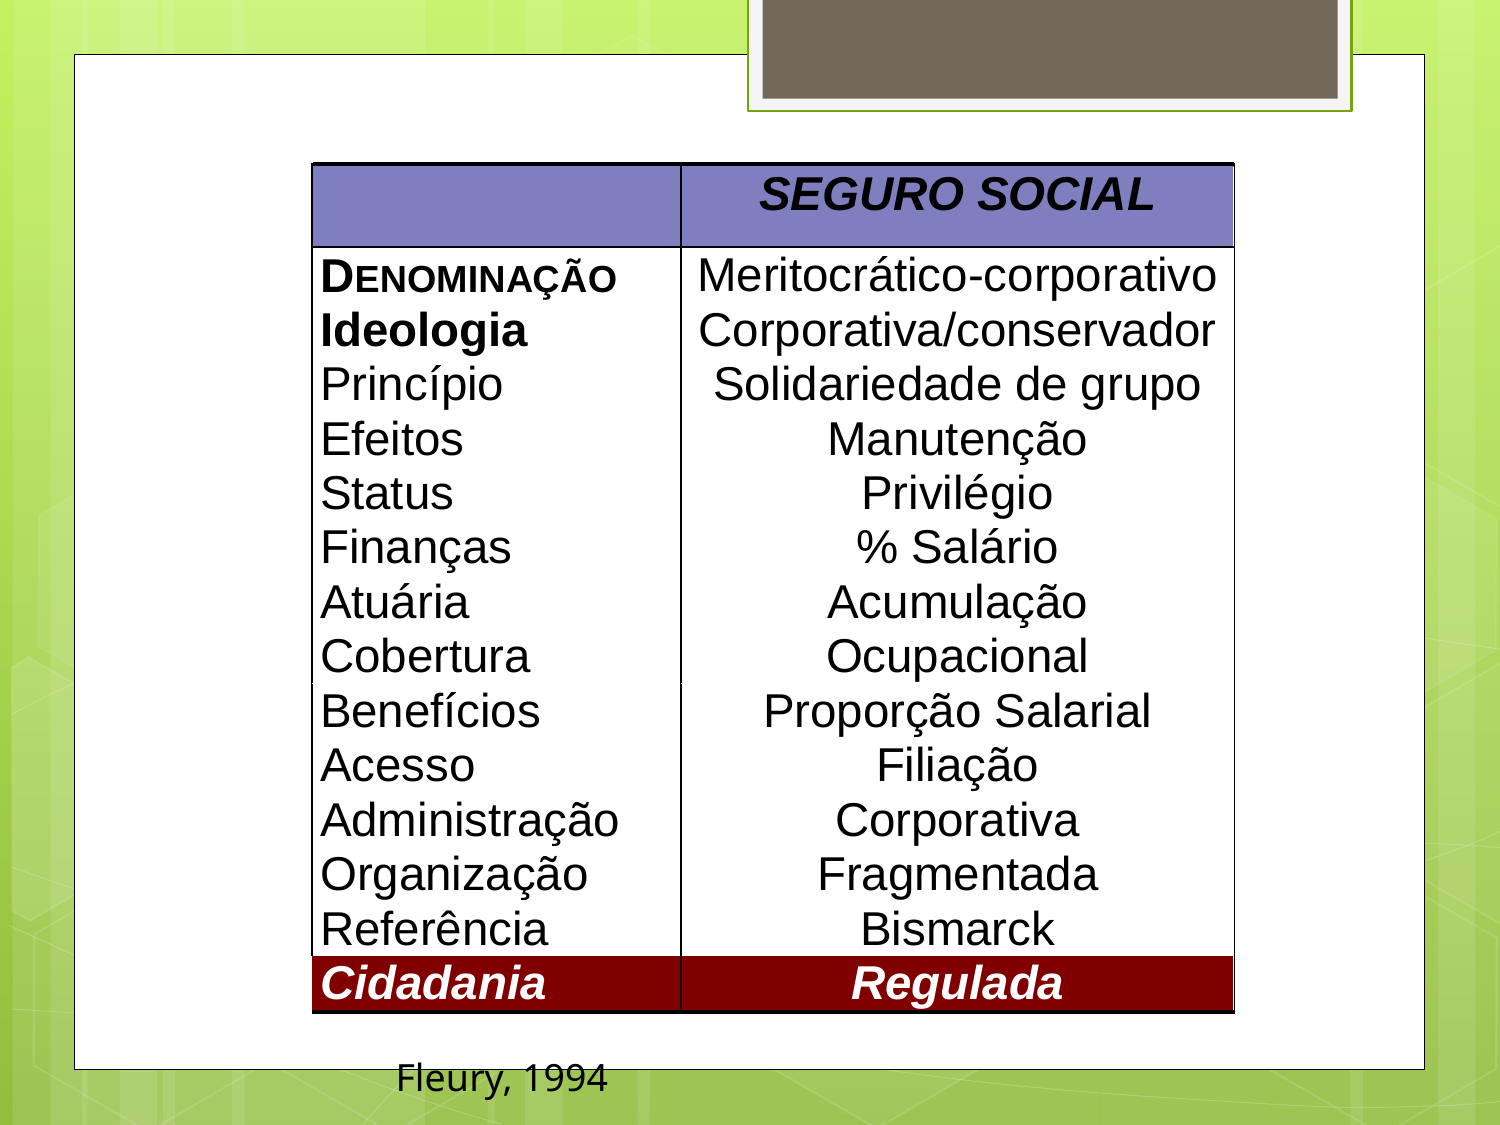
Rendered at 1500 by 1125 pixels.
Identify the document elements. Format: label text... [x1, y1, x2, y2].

text_box Fleury, 1994 [265, 1046, 739, 1107]
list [302, 162, 1366, 1068]
